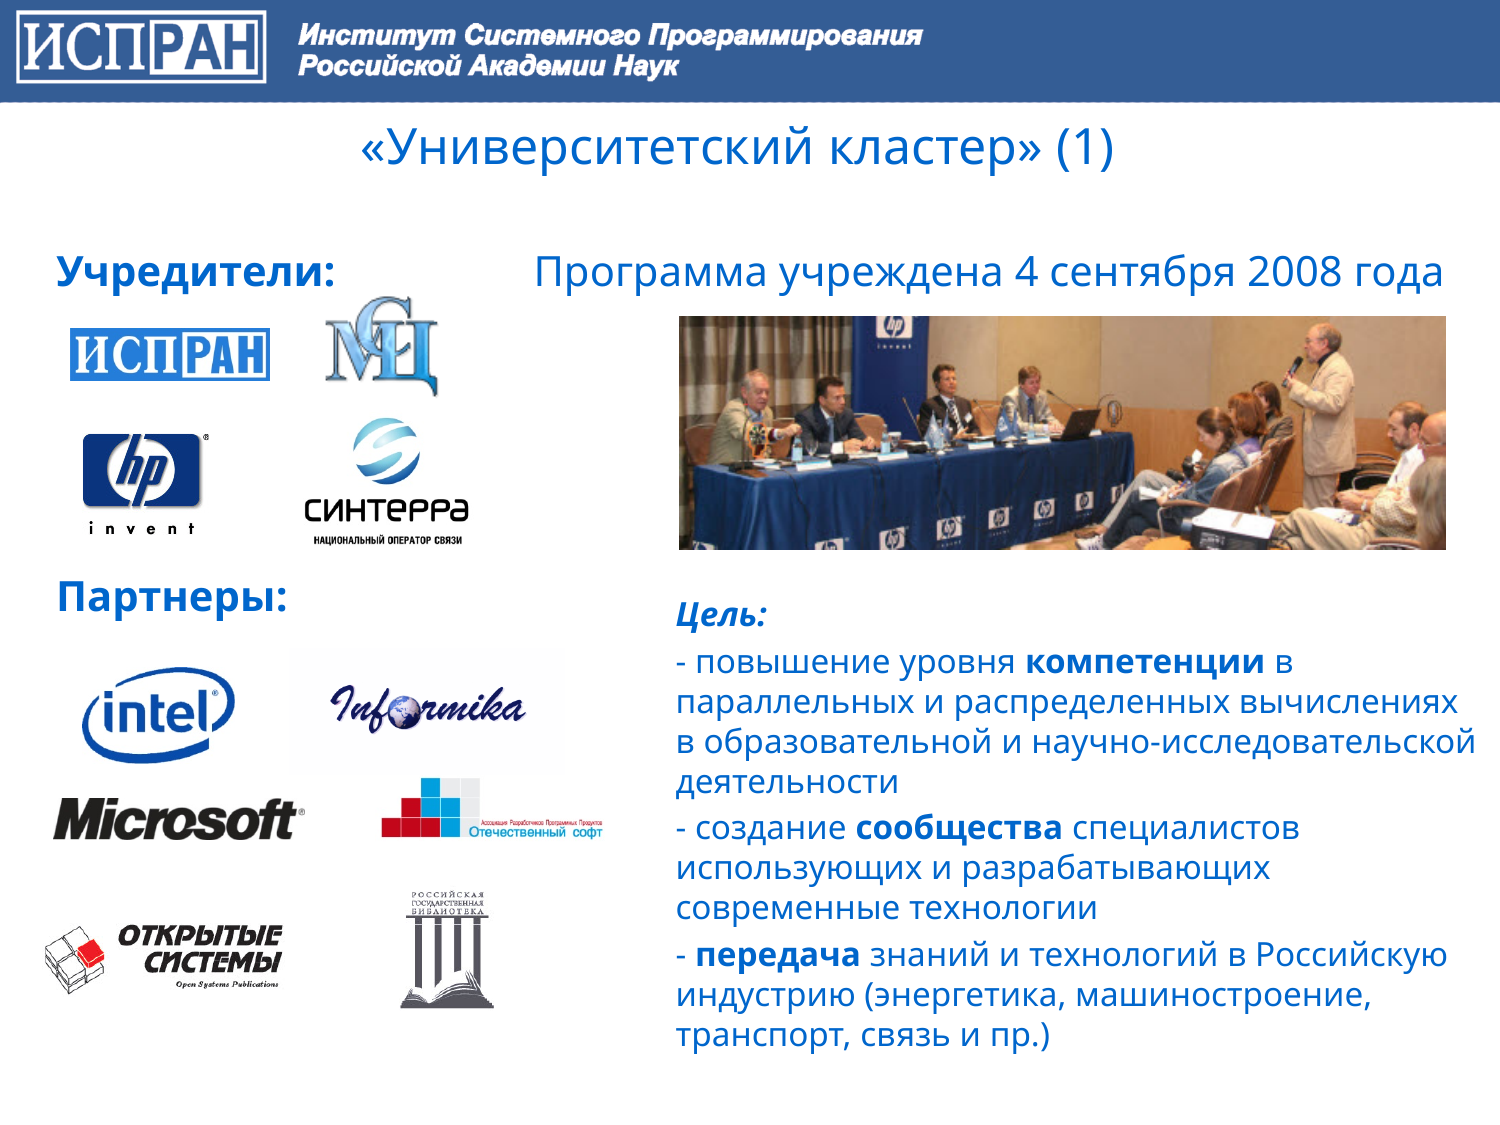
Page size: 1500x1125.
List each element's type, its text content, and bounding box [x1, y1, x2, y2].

text_box «Университетский кластер» (1) [46, 107, 1429, 182]
text_box Партнеры: [41, 562, 640, 628]
text_box Учредители: [41, 236, 478, 302]
text_box Цель: - повышение уровня компетенции в параллельных и распределенных вычислениях в образовательной и научно-исследовательской деятельности - создание сообщества специалистов использующих и разрабатывающих современные технологии - передача знаний и технологий в Российскую индустрию (энергетика, машиностроение, транспорт, связь и пр.) [560, 586, 1500, 1060]
picture [0, 0, 1500, 1125]
text_box Программа учреждена 4 сентября 2008 года [478, 236, 1500, 302]
